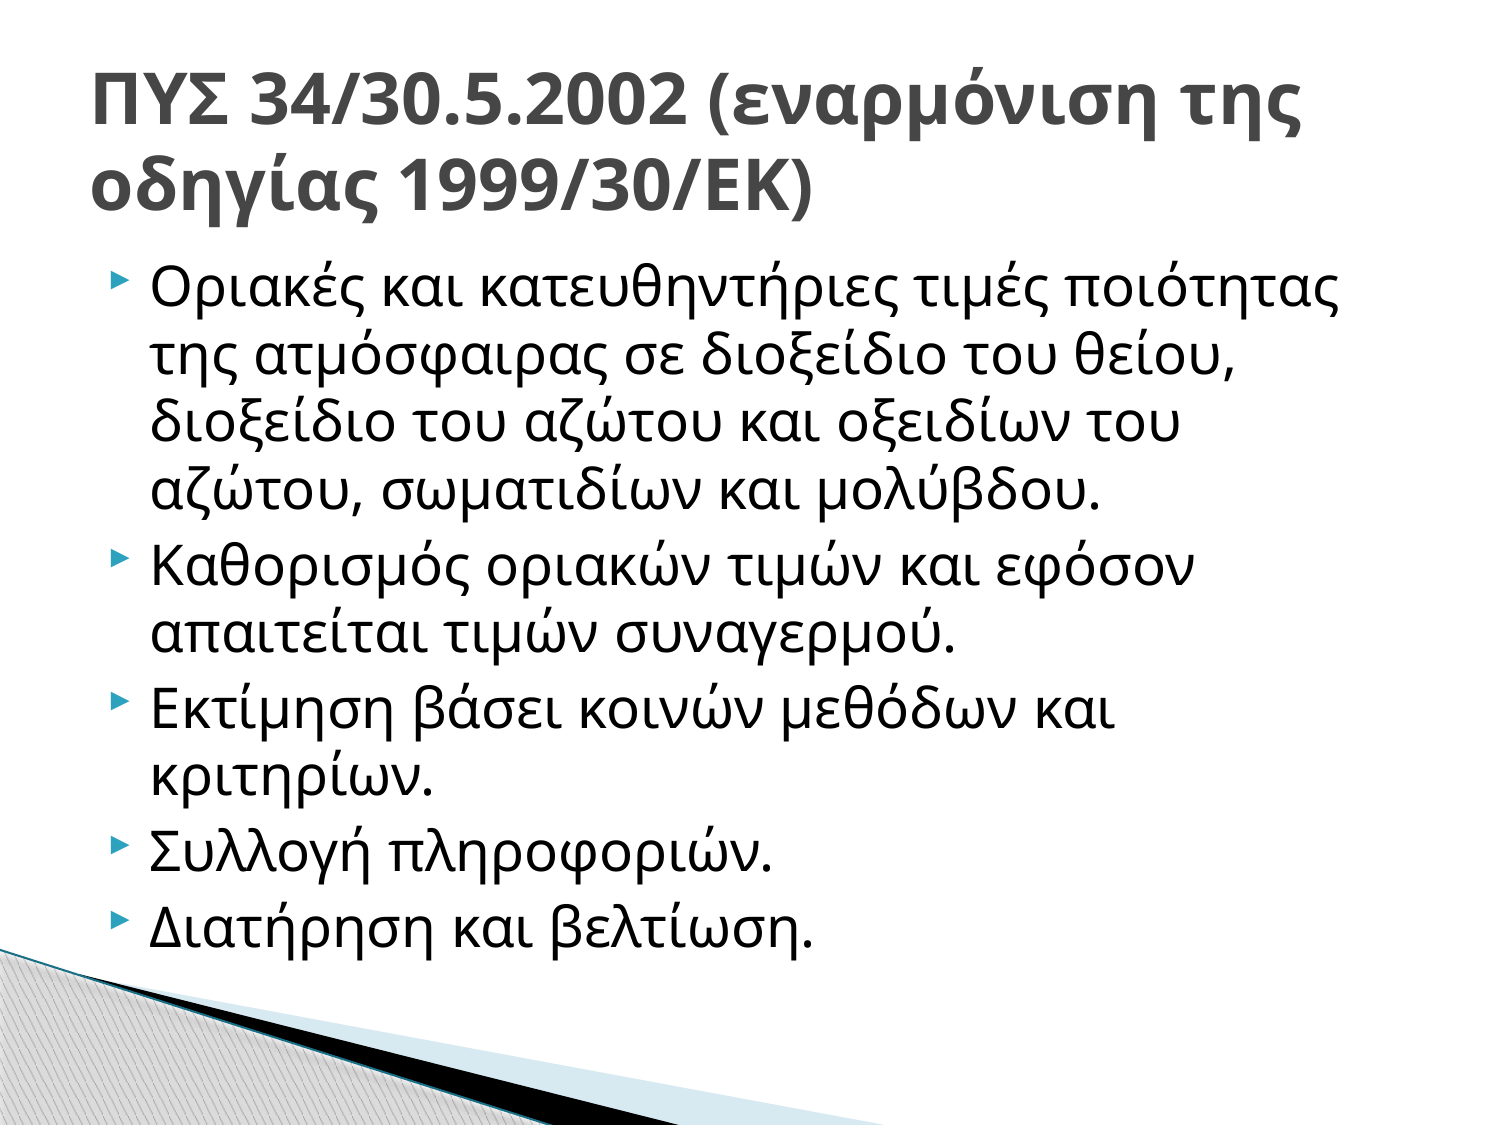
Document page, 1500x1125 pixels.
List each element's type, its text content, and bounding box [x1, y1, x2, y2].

title ΠΥΣ 34/30.5.2002 (εναρμόνιση της οδηγίας 1999/30/ΕΚ) [75, 45, 1425, 233]
list Οριακές και κατευθηντήριες τιμές ποιότητας της ατμόσφαιρας σε διοξείδιο του θείου, διοξείδιο του αζώτου και οξειδίων του αζώτου, σωματιδίων και μολύβδου. Καθορισμός οριακών τιμών και εφόσον απαιτείται τιμών συναγερμού. Εκτίμηση βάσει κοινών μεθόδων και κριτηρίων. Συλλογή πληροφοριών. Διατήρηση και βελτίωση. [75, 243, 1425, 986]
